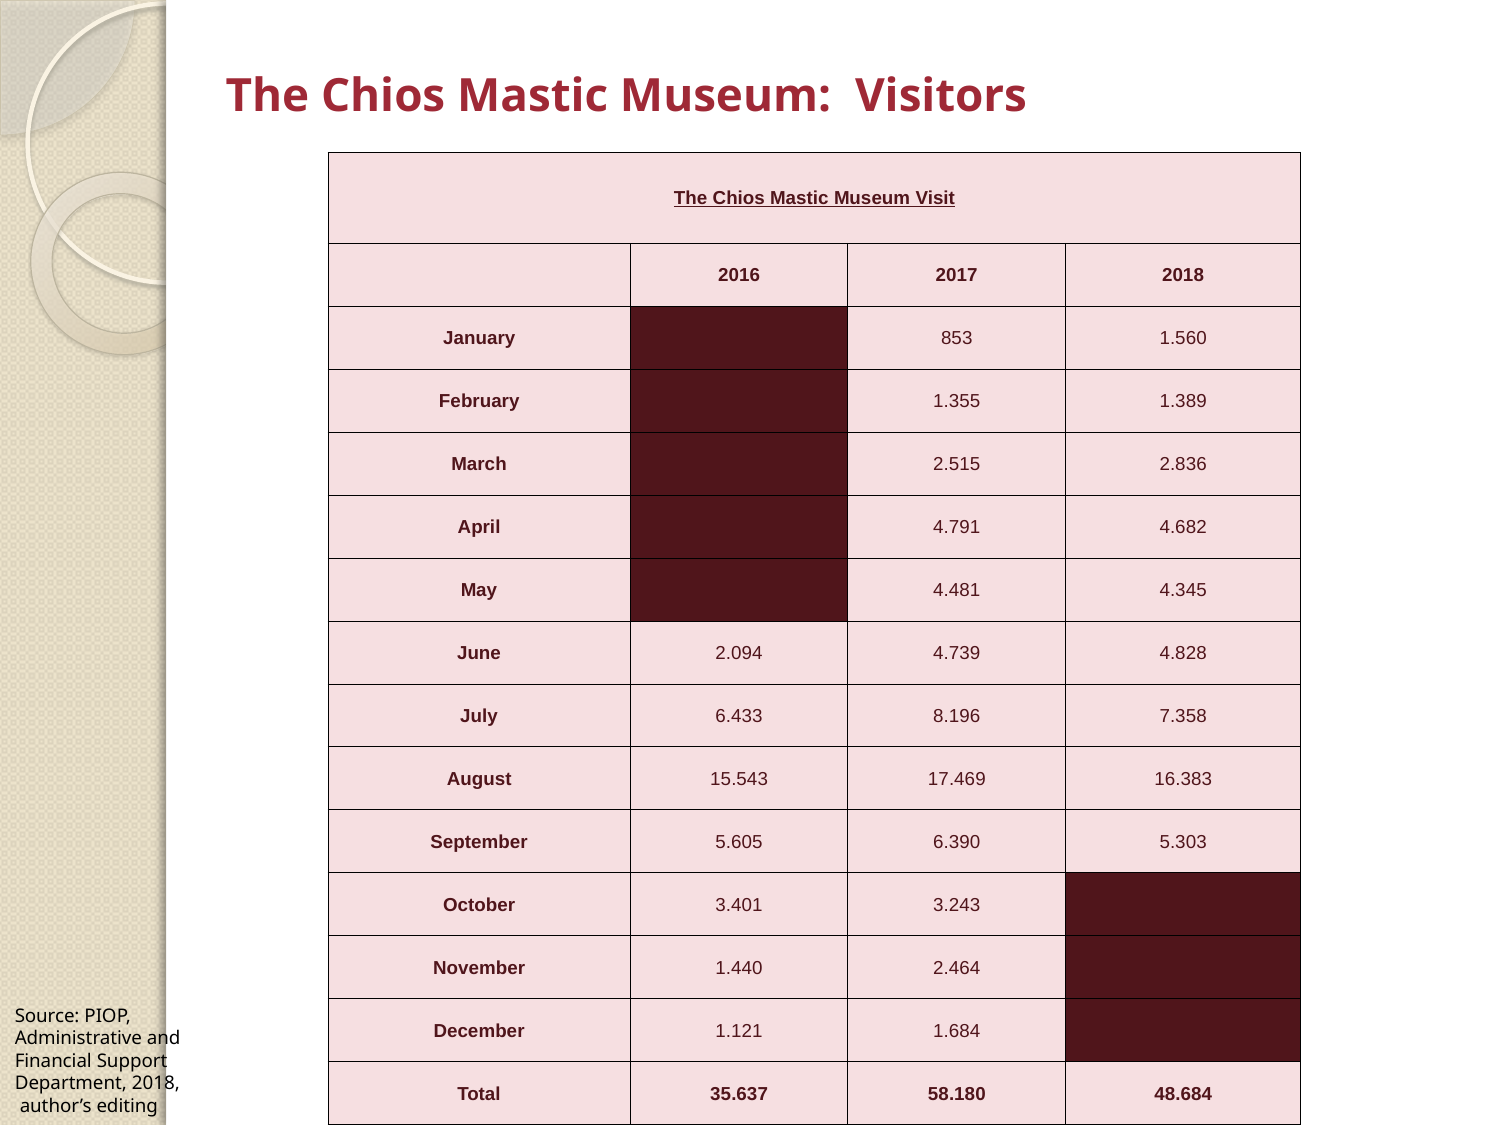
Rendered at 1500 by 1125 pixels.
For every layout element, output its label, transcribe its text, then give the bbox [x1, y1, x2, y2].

table_cell 2.464 [848, 936, 1065, 998]
table_cell 4.739 [848, 622, 1065, 684]
table_cell 5.605 [631, 810, 847, 872]
table_cell May [329, 559, 630, 621]
table_cell April [329, 496, 630, 558]
table_cell 48.684 [1066, 1062, 1300, 1124]
table_cell 17.469 [848, 747, 1065, 809]
table_cell July [329, 685, 630, 746]
table_cell 16.383 [1066, 747, 1300, 809]
table_cell January [329, 307, 630, 369]
table_cell September [329, 810, 630, 872]
table_cell 4.791 [848, 496, 1065, 558]
table_cell 4.682 [1066, 496, 1300, 558]
table_cell March [329, 433, 630, 495]
table_cell 1.121 [631, 999, 847, 1061]
table_cell 7.358 [1066, 685, 1300, 746]
table_cell [631, 370, 847, 432]
table_cell 1.560 [1066, 307, 1300, 369]
table_cell [631, 433, 847, 495]
table_cell 2018 [1066, 244, 1300, 306]
table_cell 4.345 [1066, 559, 1300, 621]
table_cell Total [329, 1062, 630, 1124]
text_box The Chios Mastic Museum: Visitors [210, 58, 1090, 129]
table_cell 3.243 [848, 873, 1065, 935]
table_cell 2017 [848, 244, 1065, 306]
table_cell 2.515 [848, 433, 1065, 495]
text_box Source: PIOP, Administrative and Financial Support Department, 2018, author’s editing [0, 996, 200, 1124]
table_cell [1066, 873, 1300, 935]
table_cell February [329, 370, 630, 432]
table_cell November [329, 936, 630, 998]
table_cell 2.094 [631, 622, 847, 684]
table_header The Chios Mastic Museum Visit [329, 153, 1300, 243]
table_cell [329, 244, 630, 306]
table_cell 1.684 [848, 999, 1065, 1061]
table_cell 2016 [631, 244, 847, 306]
table_cell 35.637 [631, 1062, 847, 1124]
table_cell 6.390 [848, 810, 1065, 872]
table_cell 4.828 [1066, 622, 1300, 684]
table_cell 1.389 [1066, 370, 1300, 432]
table_cell 3.401 [631, 873, 847, 935]
table_cell 8.196 [848, 685, 1065, 746]
table_cell 5.303 [1066, 810, 1300, 872]
table_cell 1.355 [848, 370, 1065, 432]
table_cell [1066, 999, 1300, 1061]
table_cell 2.836 [1066, 433, 1300, 495]
table_cell 4.481 [848, 559, 1065, 621]
table_cell 58.180 [848, 1062, 1065, 1124]
table_cell 15.543 [631, 747, 847, 809]
table_cell [1066, 936, 1300, 998]
table_cell [631, 307, 847, 369]
table_cell June [329, 622, 630, 684]
table_cell [631, 496, 847, 558]
table_cell August [329, 747, 630, 809]
table_cell 1.440 [631, 936, 847, 998]
table_cell December [329, 999, 630, 1061]
table_cell 6.433 [631, 685, 847, 746]
table_cell [631, 559, 847, 621]
table_cell October [329, 873, 630, 935]
table_cell 853 [848, 307, 1065, 369]
